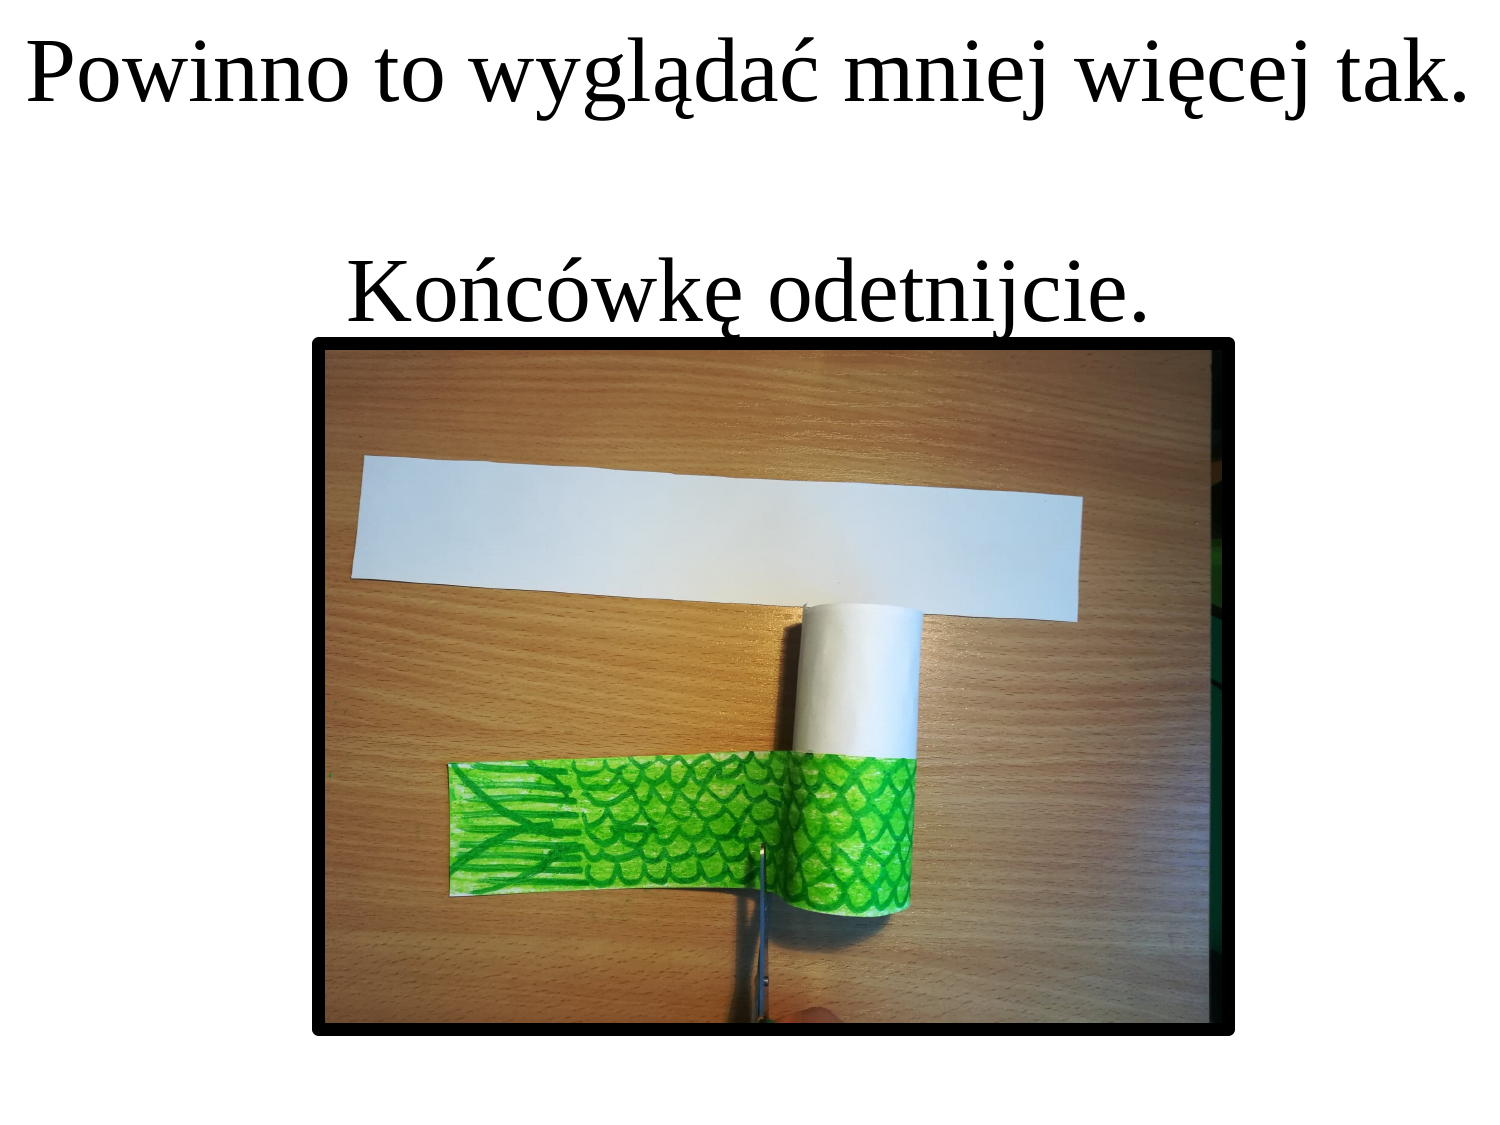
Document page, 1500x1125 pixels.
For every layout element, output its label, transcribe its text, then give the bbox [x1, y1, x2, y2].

picture [324, 349, 1223, 1024]
title Powinno to wyglądać mniej więcej tak. Końcówkę odetnijcie. [0, 0, 1500, 350]
